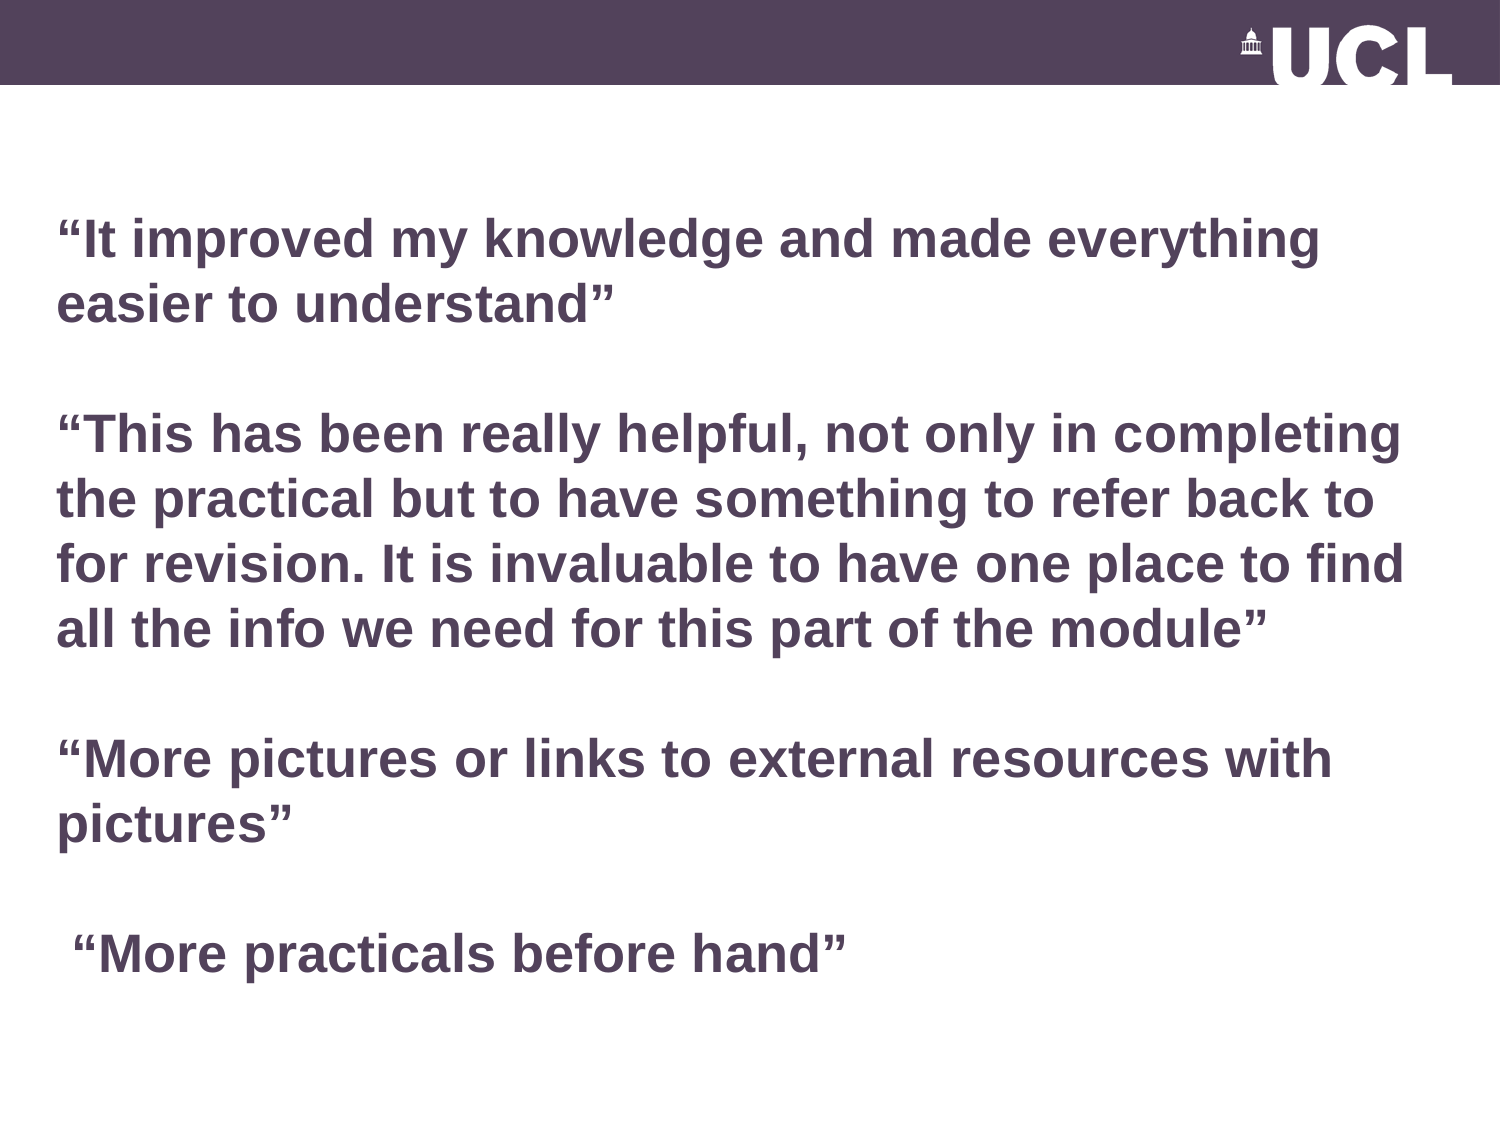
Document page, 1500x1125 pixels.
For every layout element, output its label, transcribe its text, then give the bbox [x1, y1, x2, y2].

picture [0, 0, 1500, 85]
title “It improved my knowledge and made everything easier to understand” “This has been really helpful, not only in completing the practical but to have something to refer back to for revision. It is invaluable to have one place to find all the info we need for this part of the module” “More pictures or links to external resources with pictures” “More practicals before hand” [41, 196, 1446, 1024]
